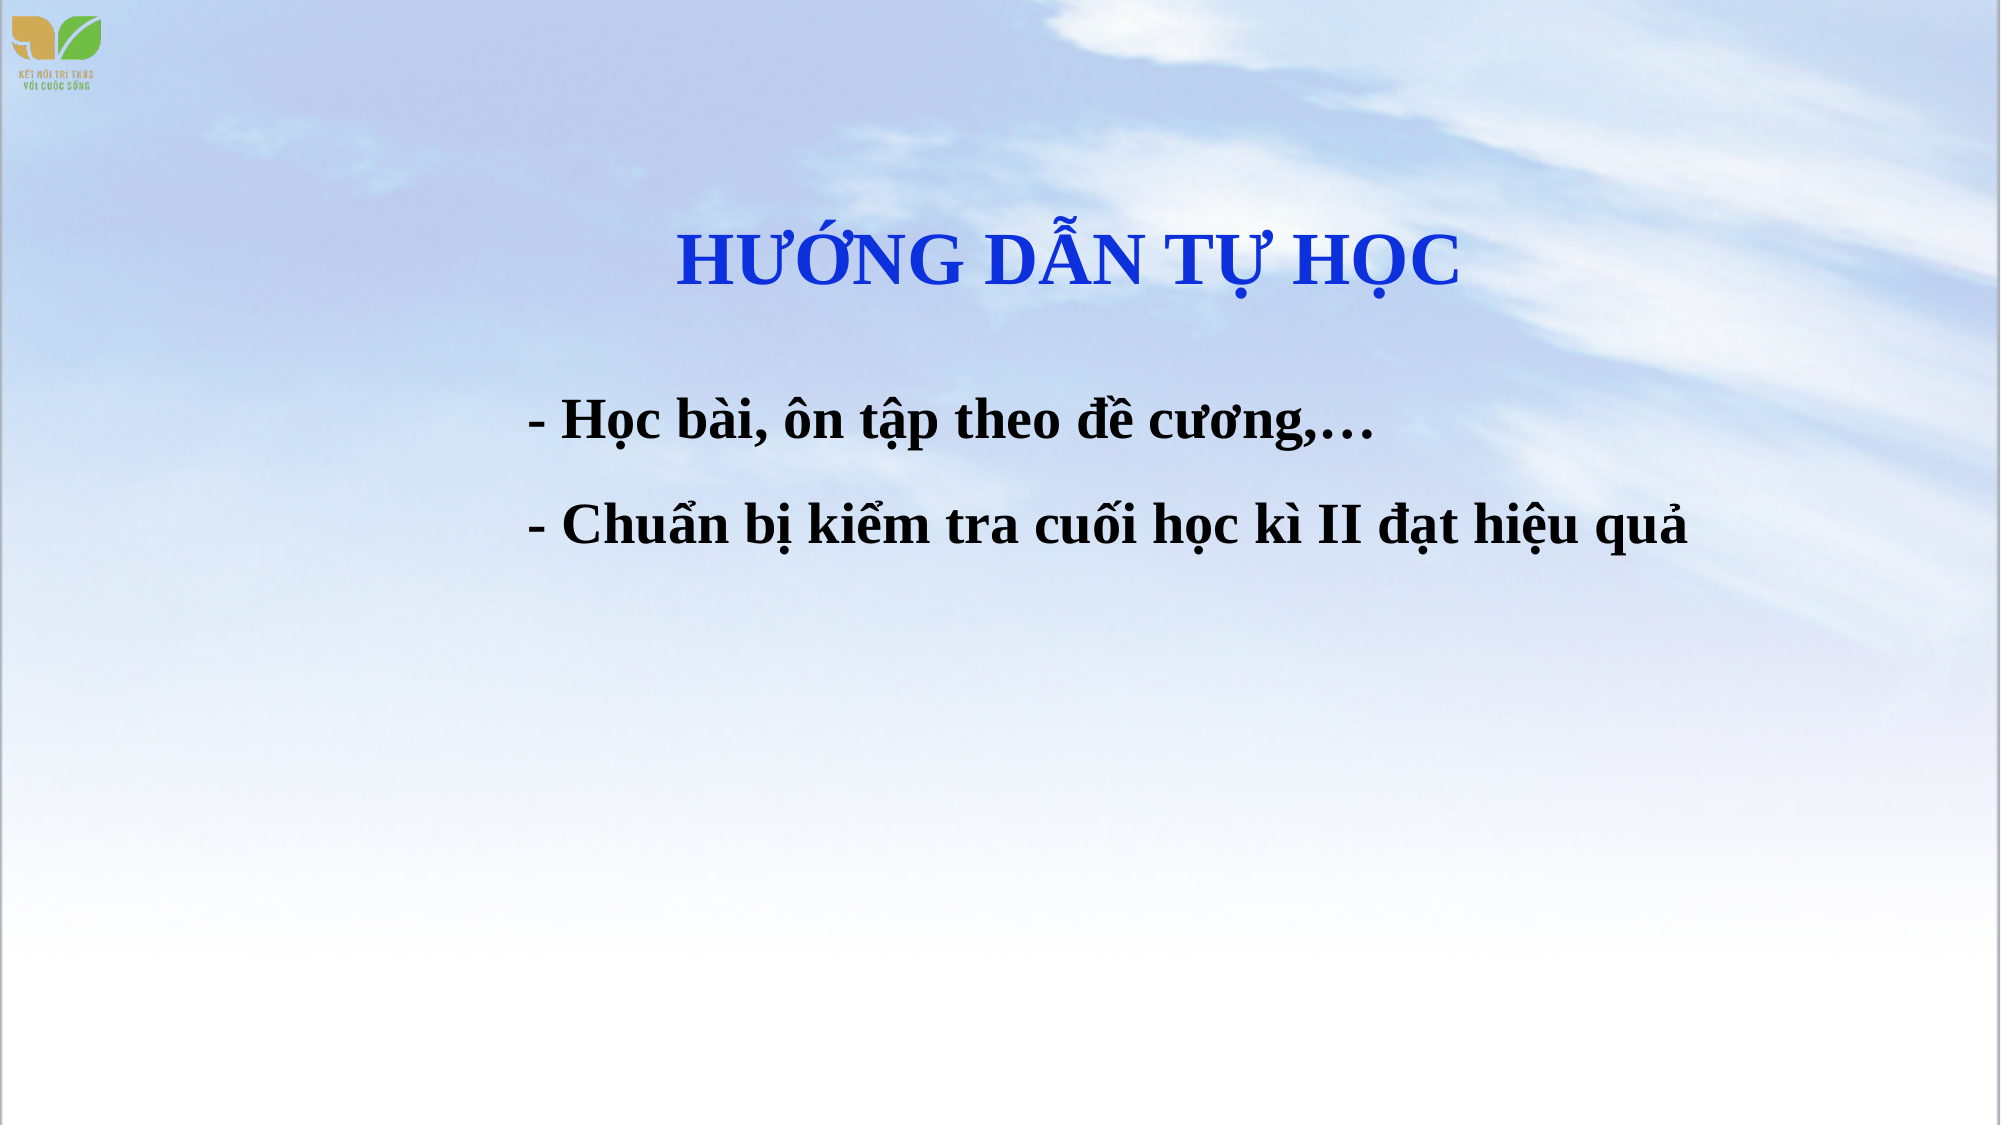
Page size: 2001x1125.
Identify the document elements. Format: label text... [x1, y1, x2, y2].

text_box HƯỚNG DẪN TỰ HỌC [661, 207, 1500, 302]
text_box - Học bài, ôn tập theo đề cương,… - Chuẩn bị kiểm tra cuối học kì II đạt hiệu quả [512, 337, 1718, 563]
picture [0, 0, 2001, 1125]
